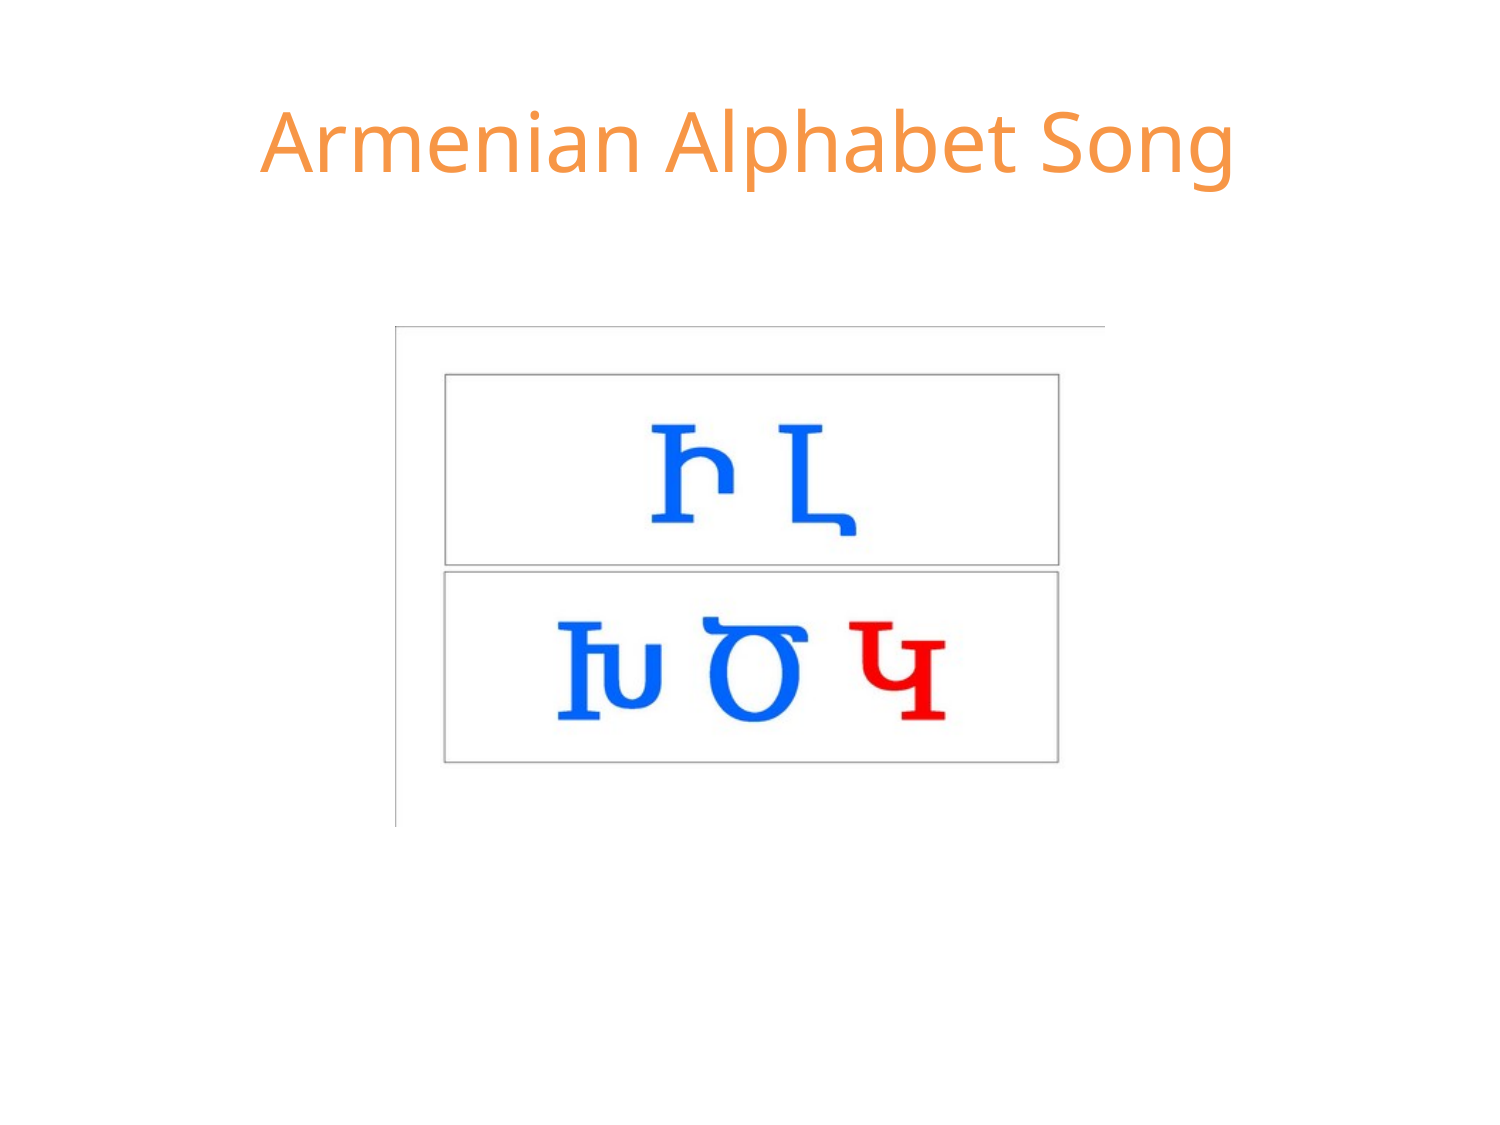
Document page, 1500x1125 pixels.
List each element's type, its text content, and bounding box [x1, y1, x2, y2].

title Armenian Alphabet Song [75, 37, 1425, 241]
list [395, 326, 1105, 827]
